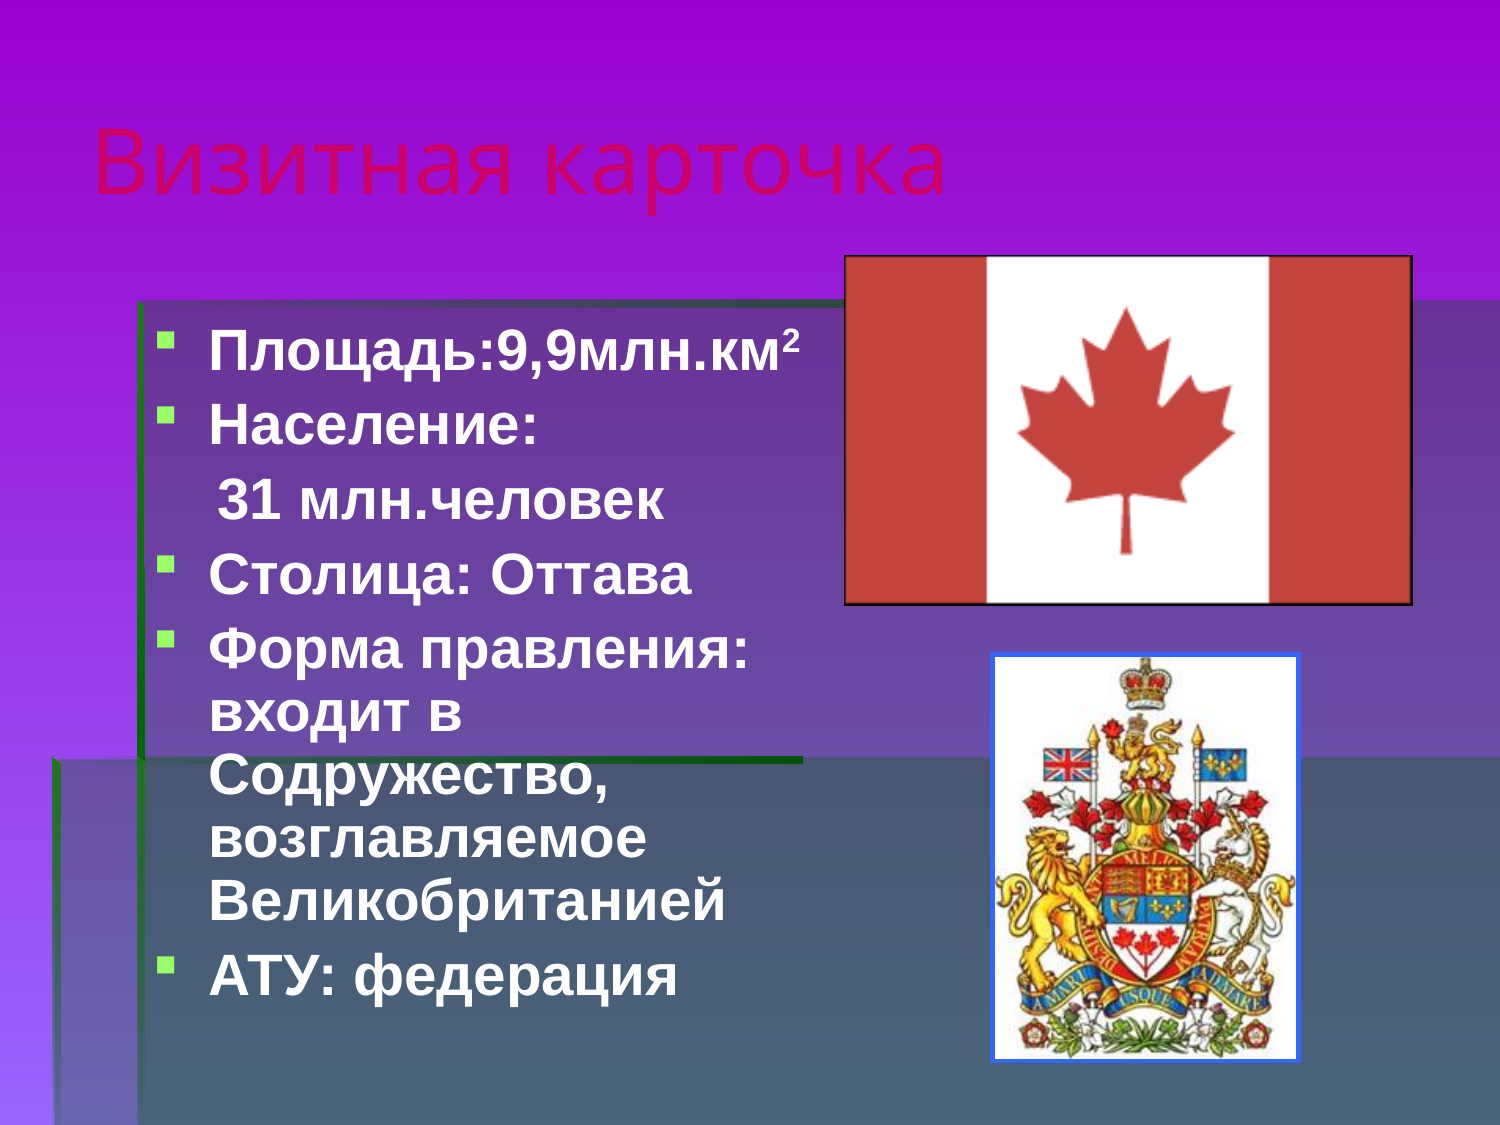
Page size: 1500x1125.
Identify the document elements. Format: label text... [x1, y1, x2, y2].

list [844, 255, 1413, 606]
list Площадь:9,9млн.км2 Население: 31 млн.человек Столица: Оттава Форма правления: входит в Содружество, возглавляемое Великобританией АТУ: федерация [137, 312, 829, 1001]
title Визитная карточка [74, 39, 1451, 276]
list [994, 656, 1297, 1059]
